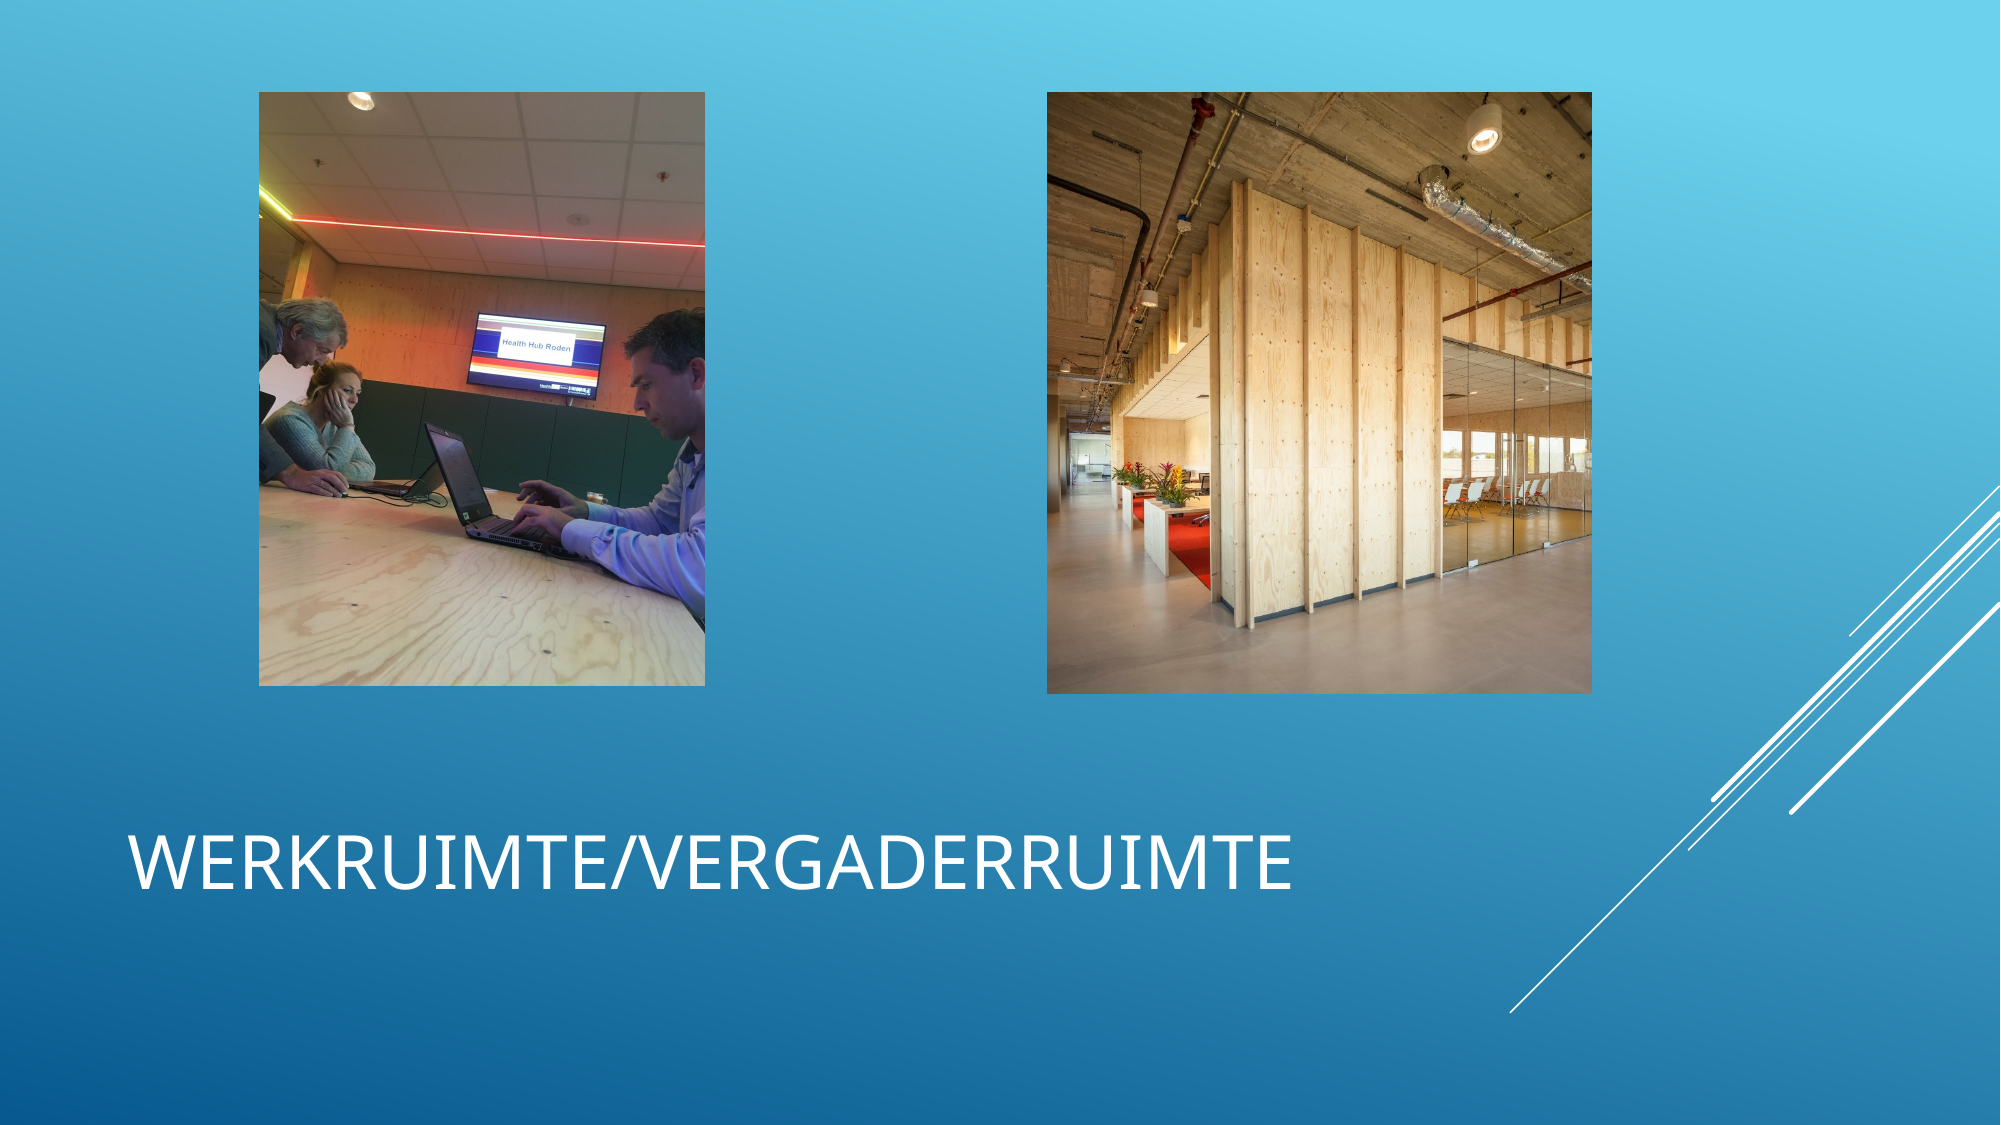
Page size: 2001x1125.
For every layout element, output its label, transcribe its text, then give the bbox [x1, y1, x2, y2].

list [259, 92, 705, 686]
title Werkruimte/vergaderruimte [112, 736, 1513, 984]
picture [1047, 92, 1592, 694]
